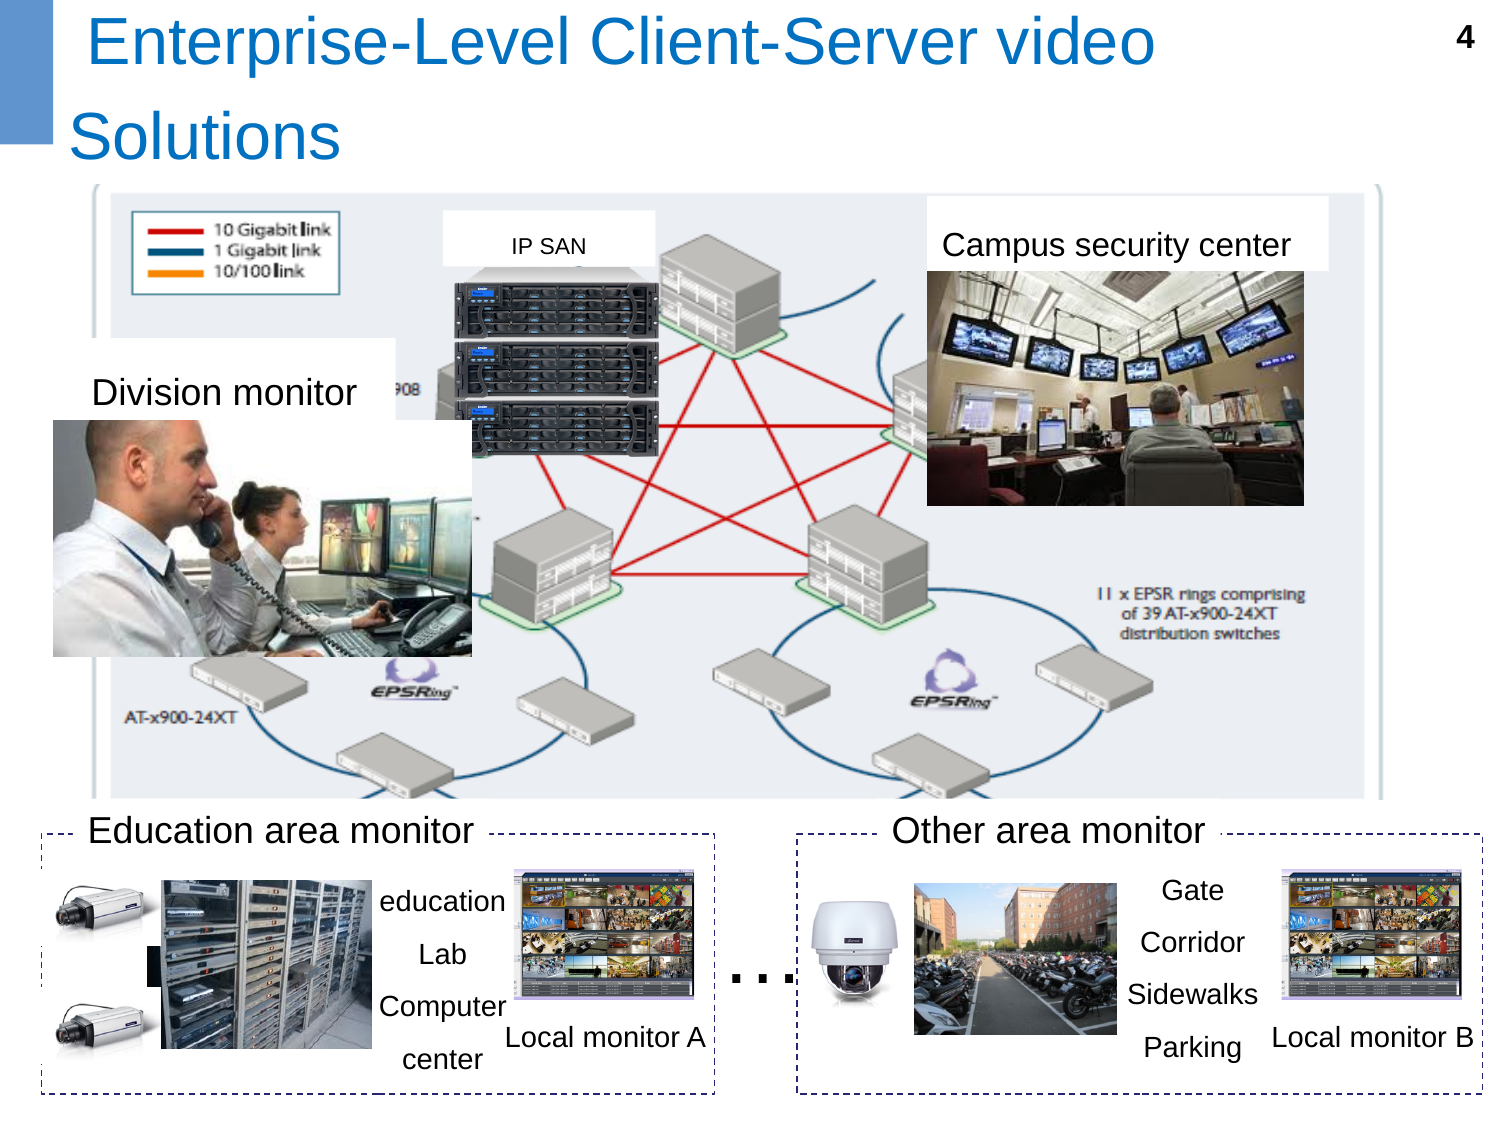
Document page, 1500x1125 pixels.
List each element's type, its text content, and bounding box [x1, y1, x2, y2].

picture [1281, 869, 1463, 1001]
picture [52, 184, 1400, 800]
text_box Other area monitor [876, 808, 1221, 859]
text_box Local monitor B [1256, 1011, 1490, 1061]
slide_number 4 [1404, 6, 1491, 86]
picture [513, 869, 695, 1001]
text_box [41, 834, 715, 1094]
picture [913, 883, 1117, 1036]
text_box [0, 0, 54, 145]
text_box [797, 834, 1483, 1094]
text_box … [694, 893, 797, 1008]
text_box Education area monitor [72, 804, 490, 859]
title Enterprise-Level Client-Server video Solutions [52, 0, 1404, 172]
picture [808, 900, 911, 1012]
text_box Local monitor A [489, 1011, 722, 1061]
picture [40, 869, 373, 1064]
